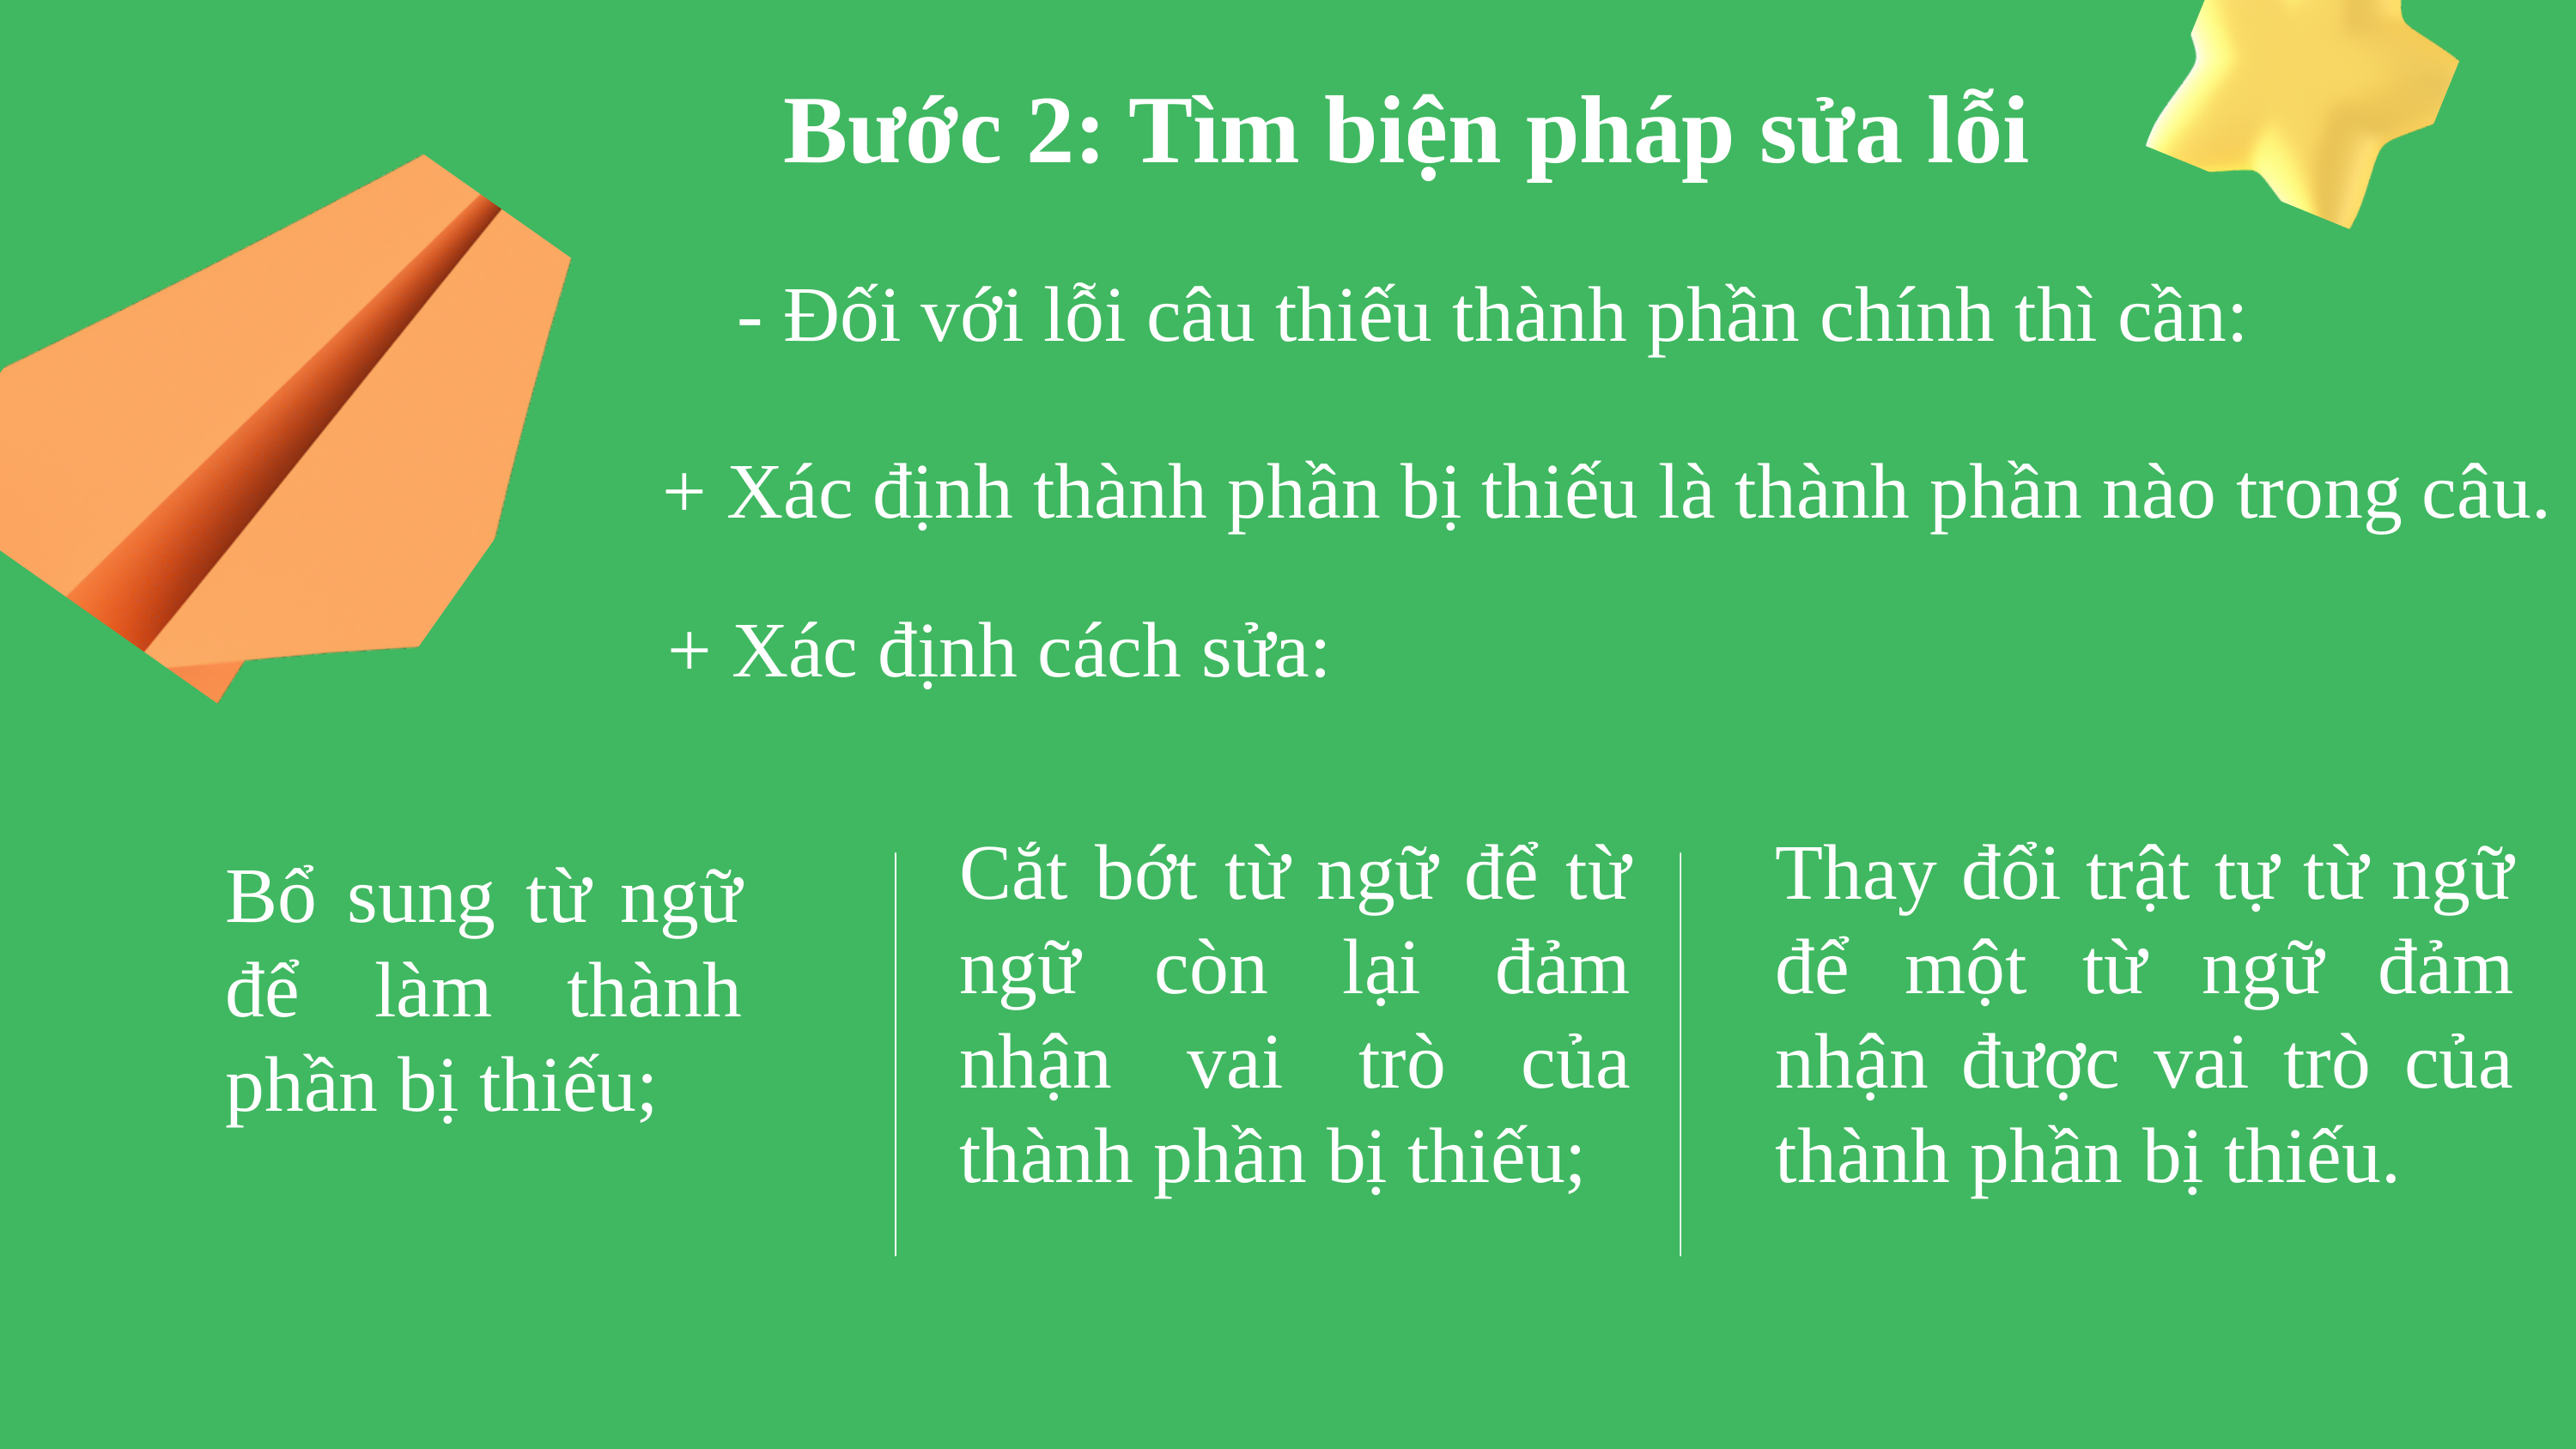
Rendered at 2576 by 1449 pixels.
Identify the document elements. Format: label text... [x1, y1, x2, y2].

text_box + Xác định thành phần bị thiếu là thành phần nào trong câu. [649, 405, 2568, 541]
text_box Thay đổi trật tự từ ngữ để một từ ngữ đảm nhận được vai trò của thành phần bị thiếu. [1775, 821, 2515, 1199]
text_box [2178, 0, 2481, 66]
text_box [2236, 183, 2410, 244]
text_box [0, 27, 653, 779]
text_box + Xác định cách sửa: [654, 563, 1346, 699]
text_box Cắt bớt từ ngữ để từ ngữ còn lại đảm nhận vai trò của thành phần bị thiếu; [959, 821, 1632, 1199]
text_box Bước 2: Tìm biện pháp sửa lỗi [783, 66, 2576, 183]
text_box Bổ sung từ ngữ để làm thành phần bị thiếu; [225, 844, 743, 1128]
text_box - Đối với lỗi câu thiếu thành phần chính thì cần: [725, 256, 2265, 364]
